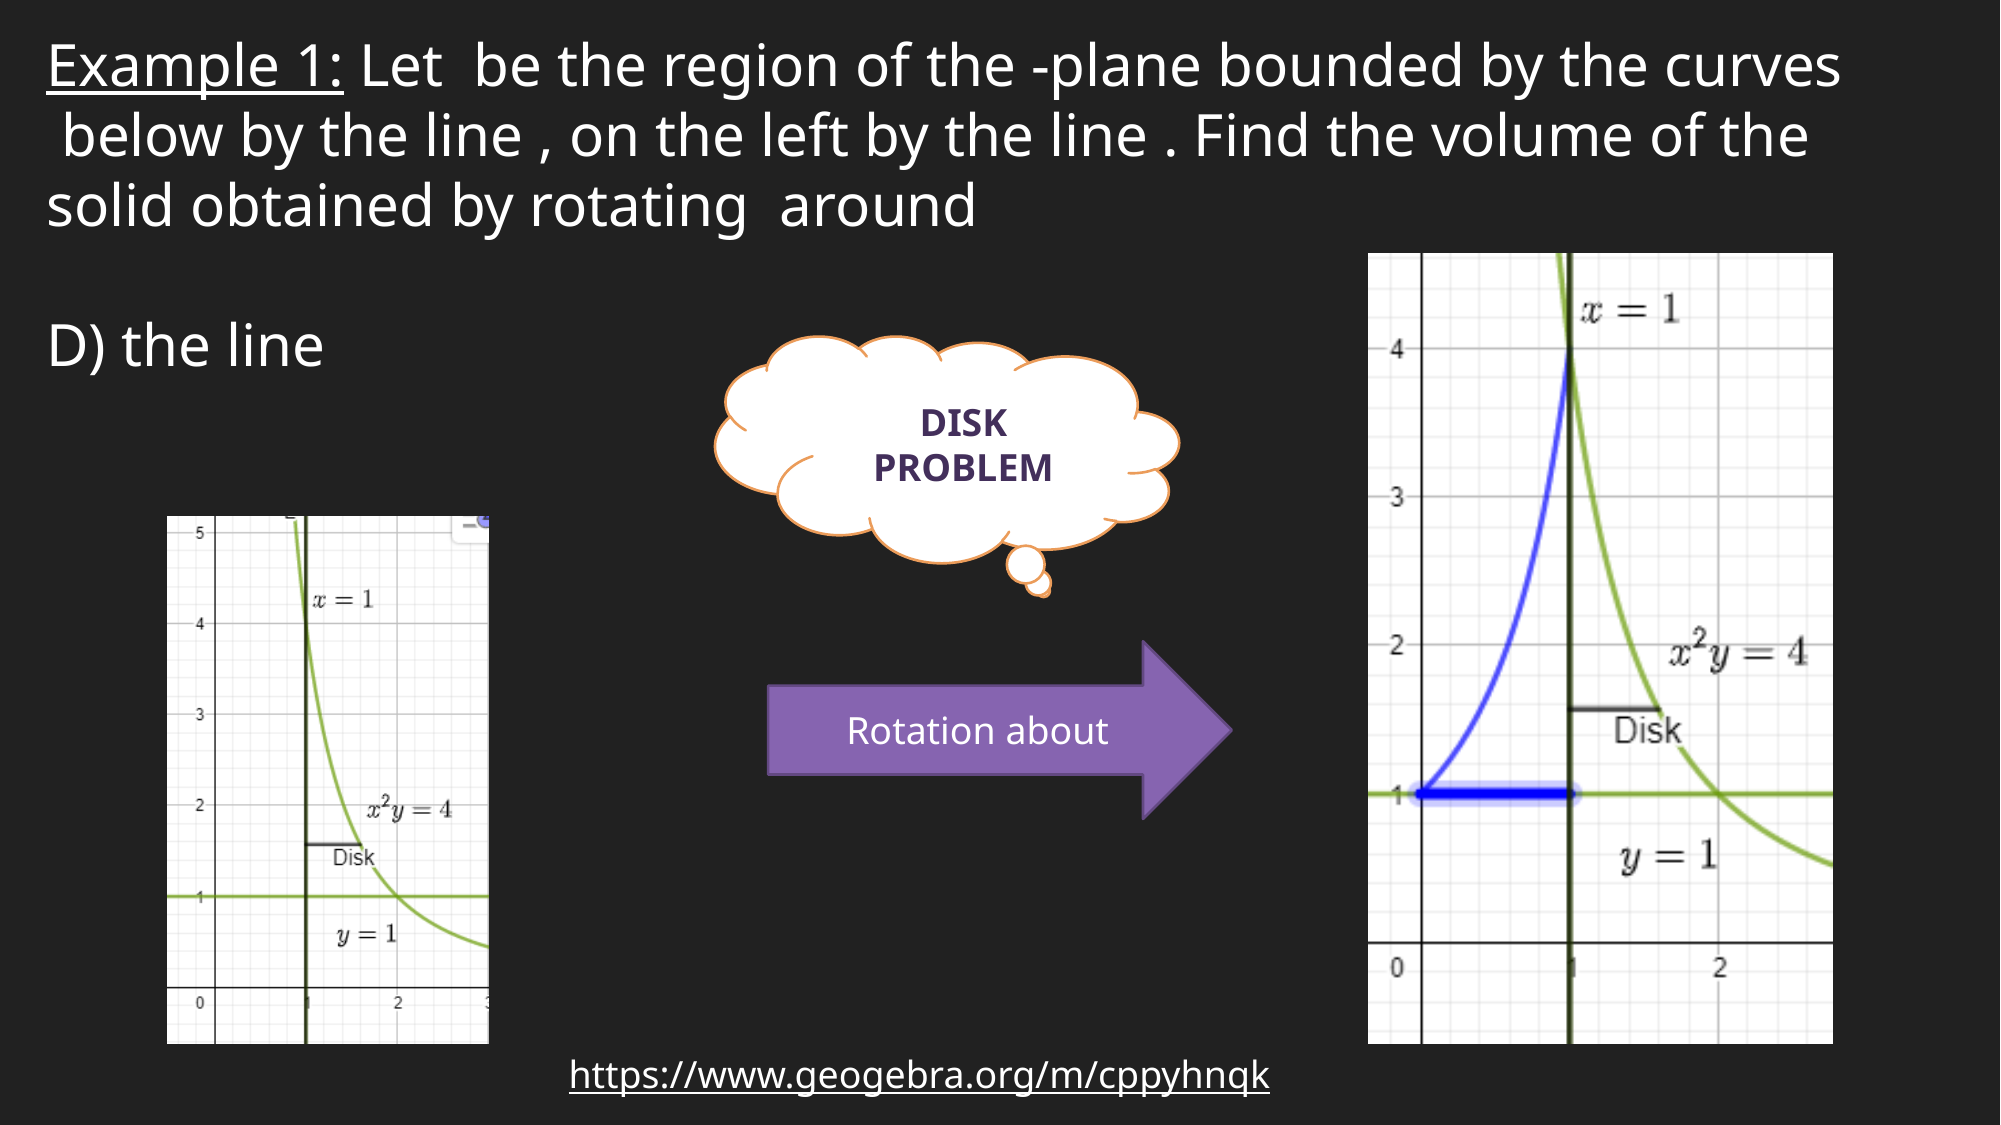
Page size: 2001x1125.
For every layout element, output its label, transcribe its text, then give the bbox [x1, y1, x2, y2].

text_box DISK PROBLEM [713, 335, 1181, 599]
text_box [1493, 983, 1649, 1026]
picture [167, 515, 489, 1045]
picture [1368, 253, 1833, 1045]
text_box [256, 986, 387, 1033]
text_box https://www.geogebra.org/m/cppyhnqk [553, 1043, 1341, 1110]
